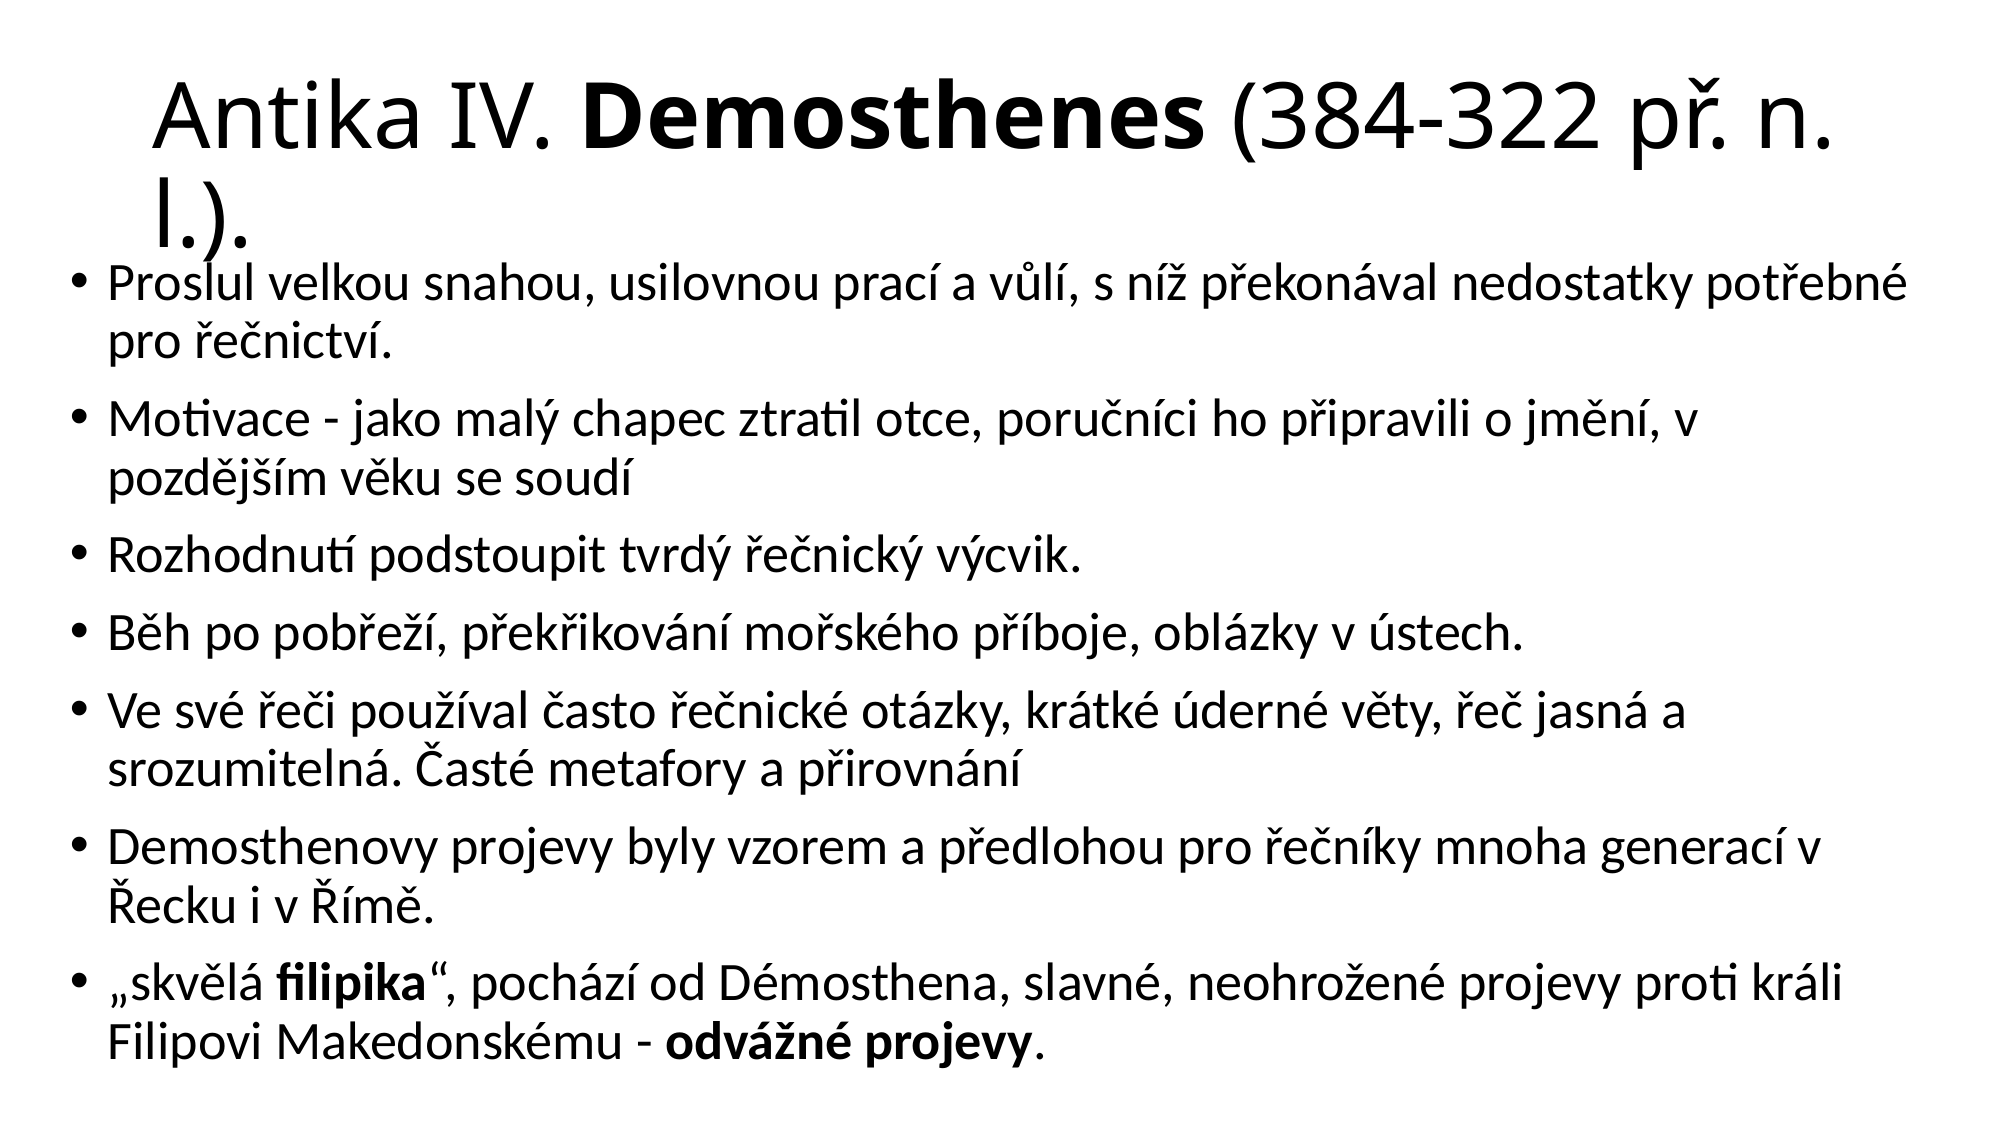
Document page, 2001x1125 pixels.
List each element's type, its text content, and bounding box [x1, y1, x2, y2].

list Proslul velkou snahou, usilovnou prací a vůlí, s níž překonával nedostatky potřebné pro řečnictví. Motivace - jako malý chapec ztratil otce, poručníci ho připravili o jmění, v pozdějším věku se soudí Rozhodnutí podstoupit tvrdý řečnický výcvik. Běh po pobřeží, překřikování mořského příboje, oblázky v ústech. Ve své řeči používal často řečnické otázky, krátké úderné věty, řeč jasná a srozumitelná. Časté metafory a přirovnání Demosthenovy projevy byly vzorem a předlohou pro řečníky mnoha generací v Řecku i v Římě. „skvělá filipika“, pochází od Démosthena, slavné, neohrožené projevy proti králi Filipovi Makedonskému - odvážné projevy. [55, 246, 1945, 1082]
title Antika IV. Demosthenes (384-322 př. n. l.). [137, 59, 1863, 246]
